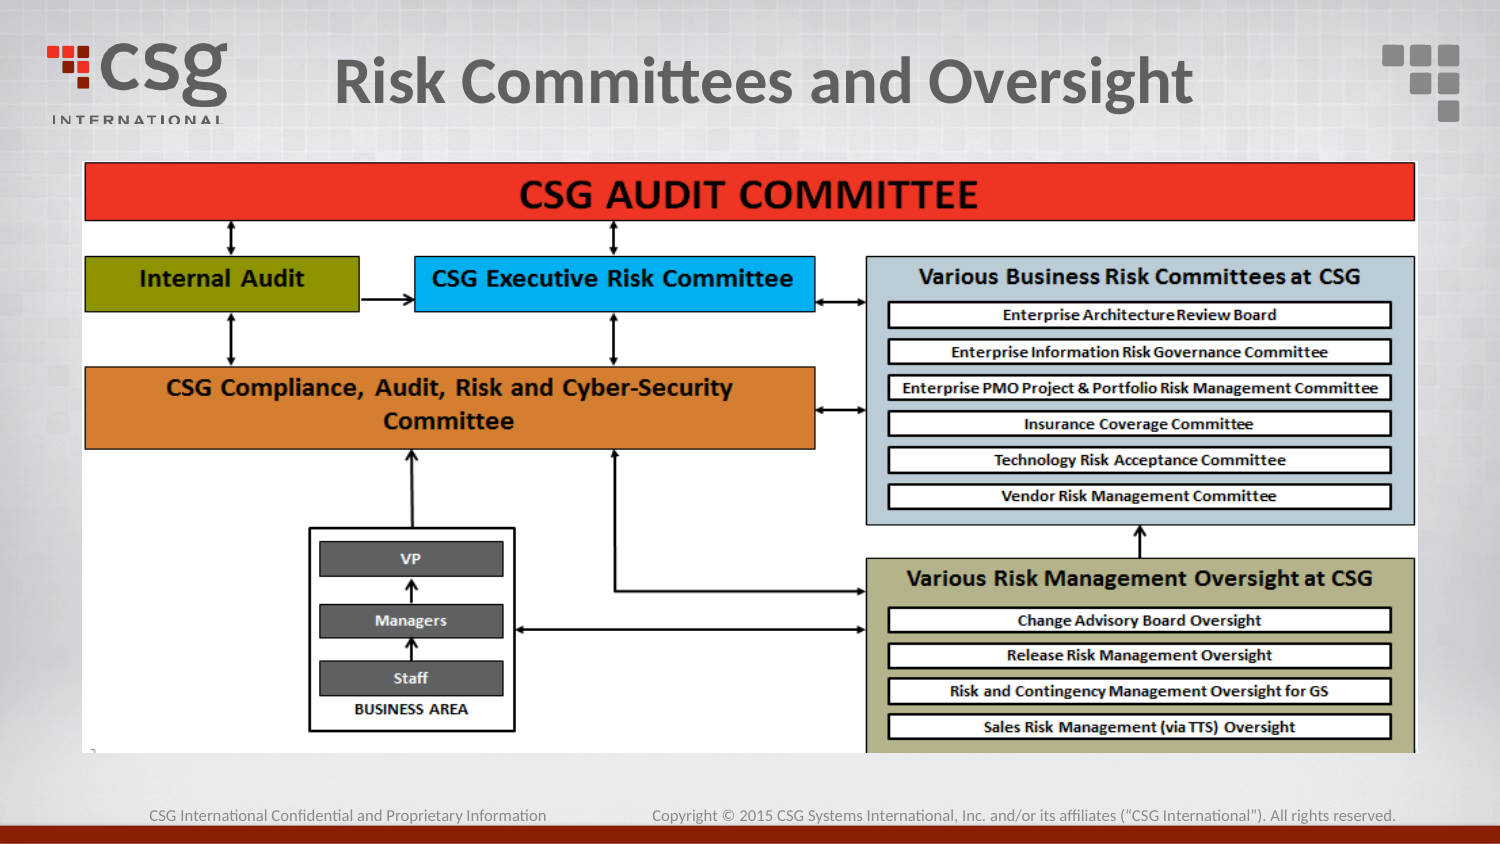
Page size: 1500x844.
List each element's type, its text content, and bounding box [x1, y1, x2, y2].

picture [0, 0, 1500, 825]
title Risk Committees and Oversight [249, 6, 1280, 147]
